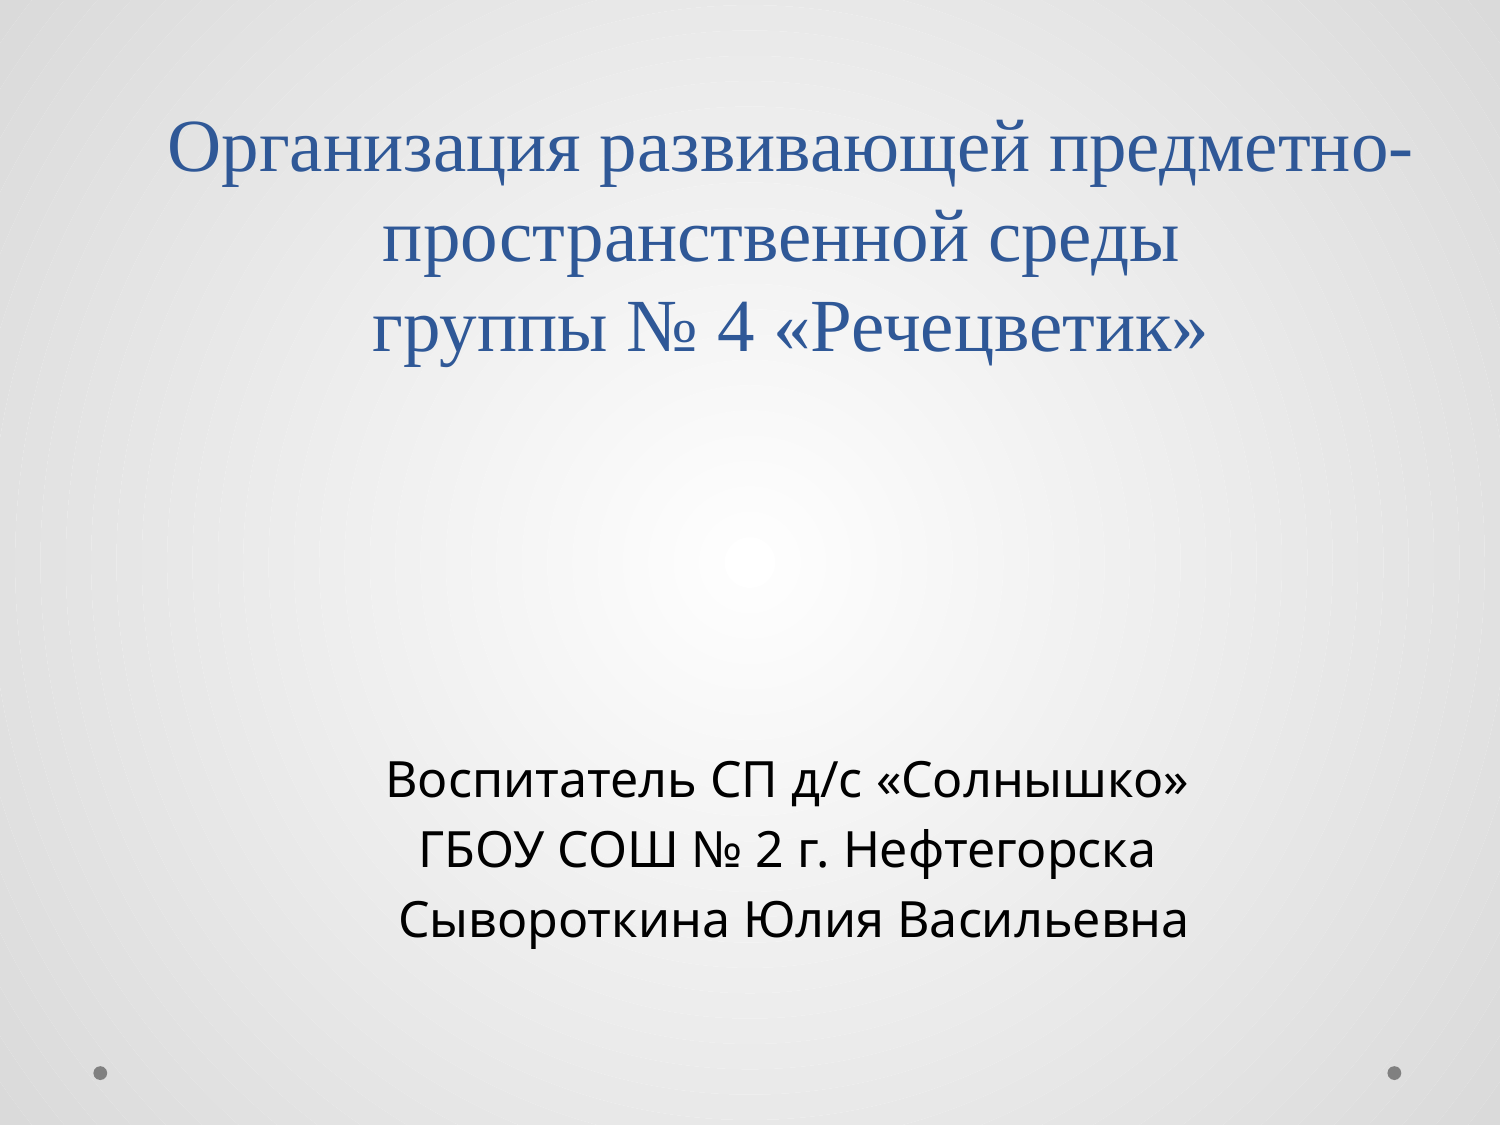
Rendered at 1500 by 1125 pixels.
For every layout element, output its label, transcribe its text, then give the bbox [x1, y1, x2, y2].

title Организация развивающей предметно-пространственной среды группы № 4 «Речецветик» [112, 54, 1471, 374]
subtitle Воспитатель СП д/с «Солнышко» ГБОУ СОШ № 2 г. Нефтегорска Сывороткина Юлия Васильевна [218, 739, 1370, 972]
